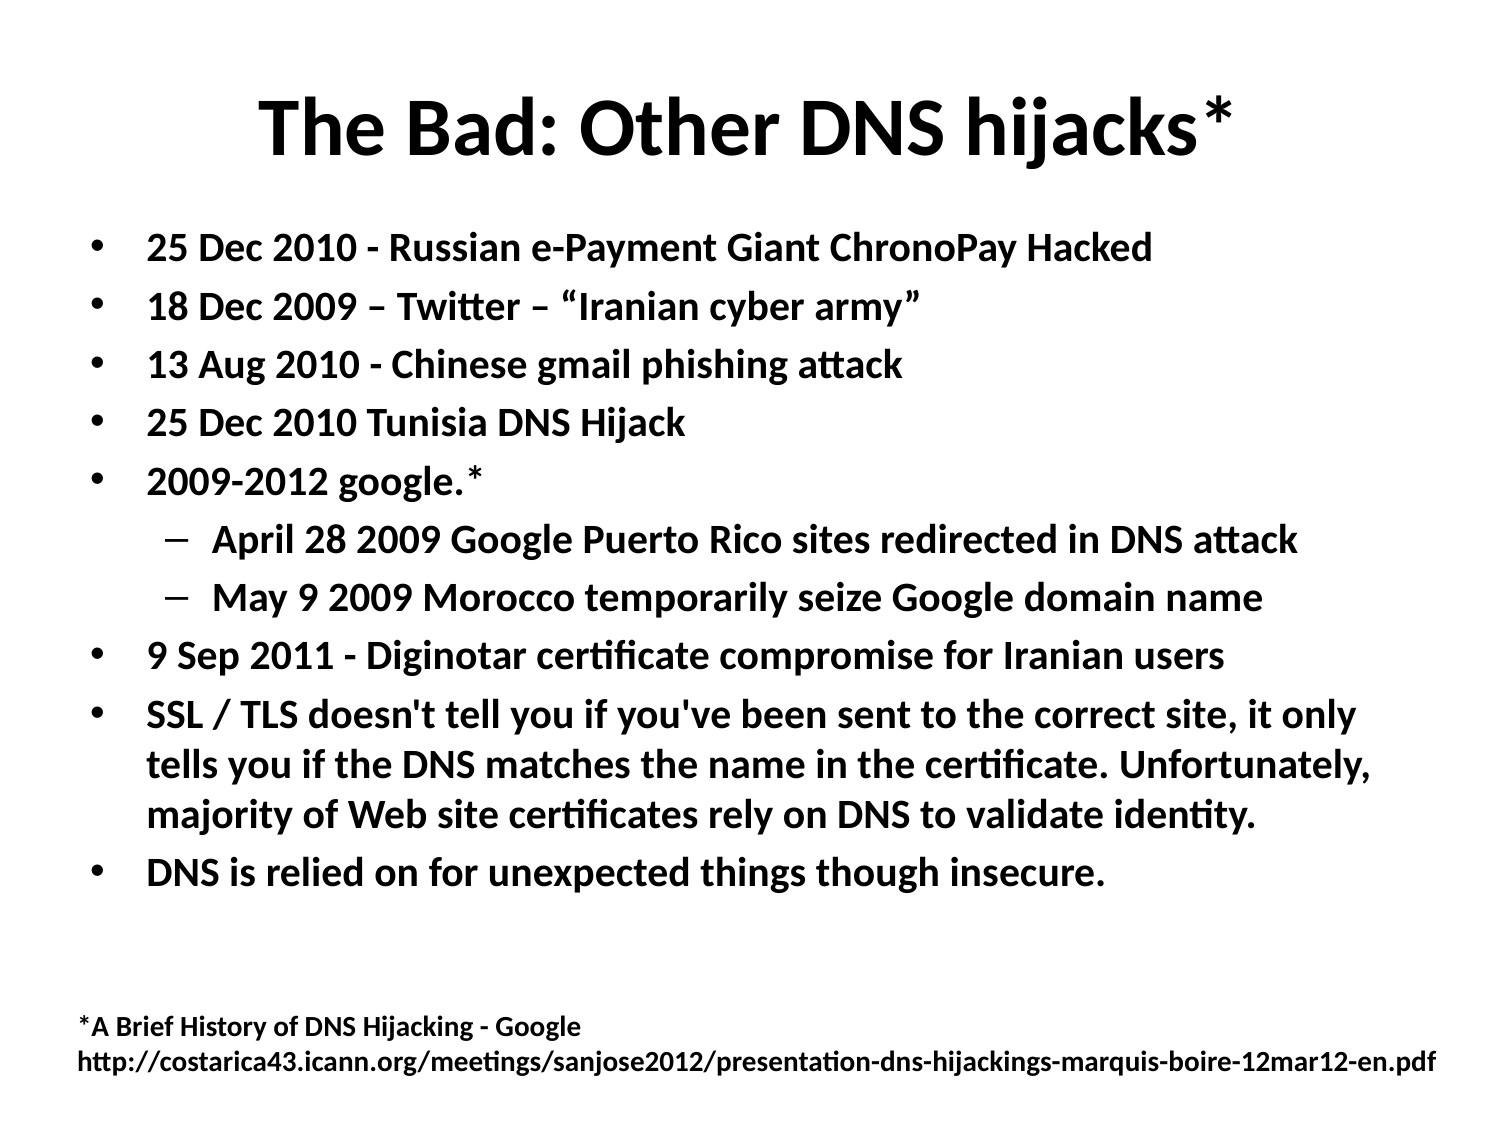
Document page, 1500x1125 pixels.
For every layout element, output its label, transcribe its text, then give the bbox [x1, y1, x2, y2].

title The Bad: Other DNS hijacks* [75, 45, 1425, 200]
text_box *A Brief History of DNS Hijacking - Google http://costarica43.icann.org/meetings/sanjose2012/presentation-dns-hijackings-marquis-boire-12mar12-en.pdf [62, 999, 1500, 1085]
list 25 Dec 2010 - Russian e-Payment Giant ChronoPay Hacked 18 Dec 2009 – Twitter – “Iranian cyber army” 13 Aug 2010 - Chinese gmail phishing attack 25 Dec 2010 Tunisia DNS Hijack 2009-2012 google.* April 28 2009 Google Puerto Rico sites redirected in DNS attack May 9 2009 Morocco temporarily seize Google domain name 9 Sep 2011 - Diginotar certificate compromise for Iranian users SSL / TLS doesn't tell you if you've been sent to the correct site, it only tells you if the DNS matches the name in the certificate. Unfortunately, majority of Web site certificates rely on DNS to validate identity. DNS is relied on for unexpected things though insecure. [75, 212, 1425, 955]
